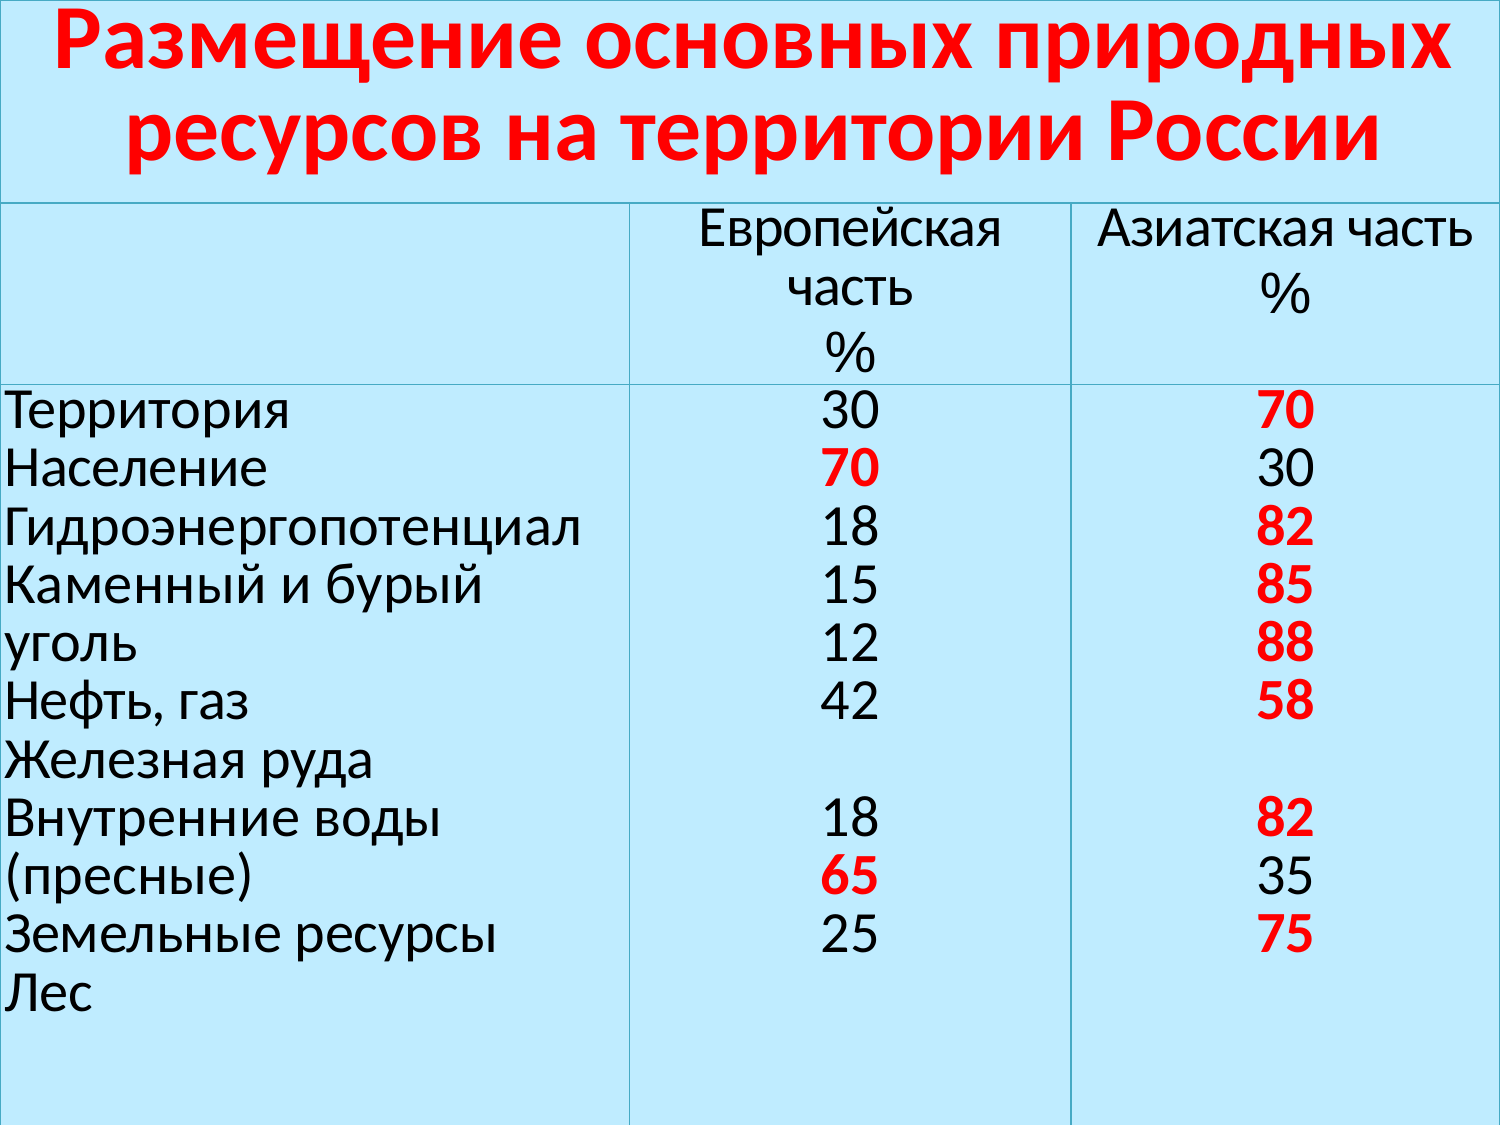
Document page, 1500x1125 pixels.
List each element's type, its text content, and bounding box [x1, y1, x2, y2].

table_cell 70 30 82 85 88 58 82 35 75 [1072, 385, 1499, 1125]
table_header Размещение основных природных ресурсов на территории России [1, 1, 1499, 202]
table_cell Азиатская часть % [1072, 204, 1499, 384]
table_cell [1, 204, 629, 384]
table_cell 30 70 18 15 12 42 18 65 25 [630, 385, 1070, 1125]
table_cell Территория Население Гидроэнергопотенциал Каменный и бурый уголь Нефть, газ Железная руда Внутренние воды (пресные) Земельные ресурсы Лес [1, 385, 629, 1125]
table_cell Европейская часть % [630, 204, 1070, 384]
